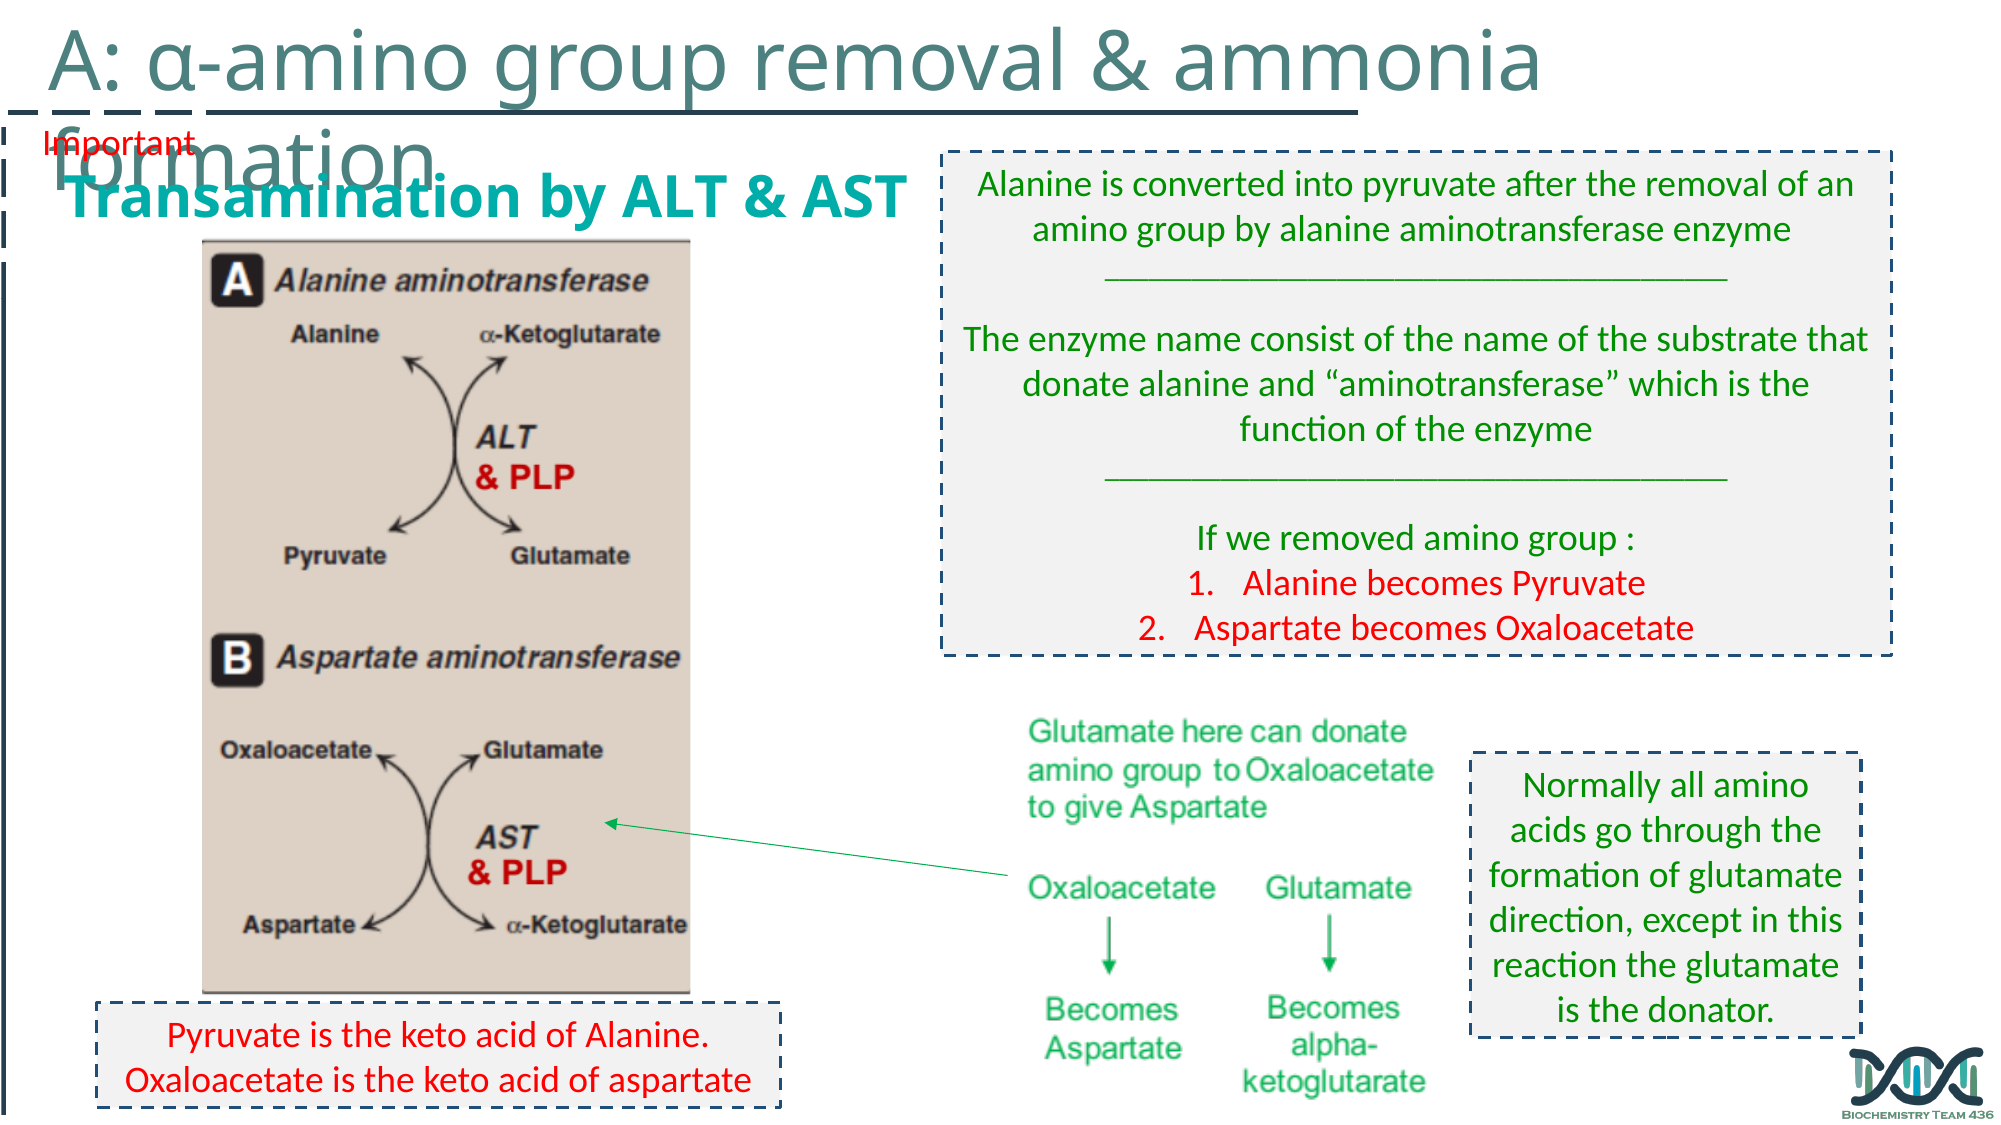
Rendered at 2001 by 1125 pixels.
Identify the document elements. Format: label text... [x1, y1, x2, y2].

picture [1008, 700, 1471, 1117]
picture [1834, 1046, 2001, 1125]
text_box Pyruvate is the keto acid of Alanine. Oxaloacetate is the keto acid of aspartate [96, 1002, 781, 1108]
text_box Important [27, 110, 211, 171]
text_box Alanine is converted into pyruvate after the removal of an amino group by alanine aminotransferase enzyme ___________________________________________ The enzyme name consist of the name of the substrate that donate alanine and “aminotransferase” which is the function of the enzyme ___________________________________________ If we removed amino group : Alanine becomes Pyruvate Aspartate becomes Oxaloacetate [941, 151, 1892, 656]
text_box Transamination by ALT & AST [48, 151, 924, 236]
picture [201, 231, 691, 997]
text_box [604, 822, 1008, 876]
text_box A: α-amino group removal & ammonia formation [33, 0, 1727, 215]
text_box Normally all amino acids go through the formation of glutamate direction, except in this reaction the glutamate is the donator. [1471, 752, 1862, 1038]
